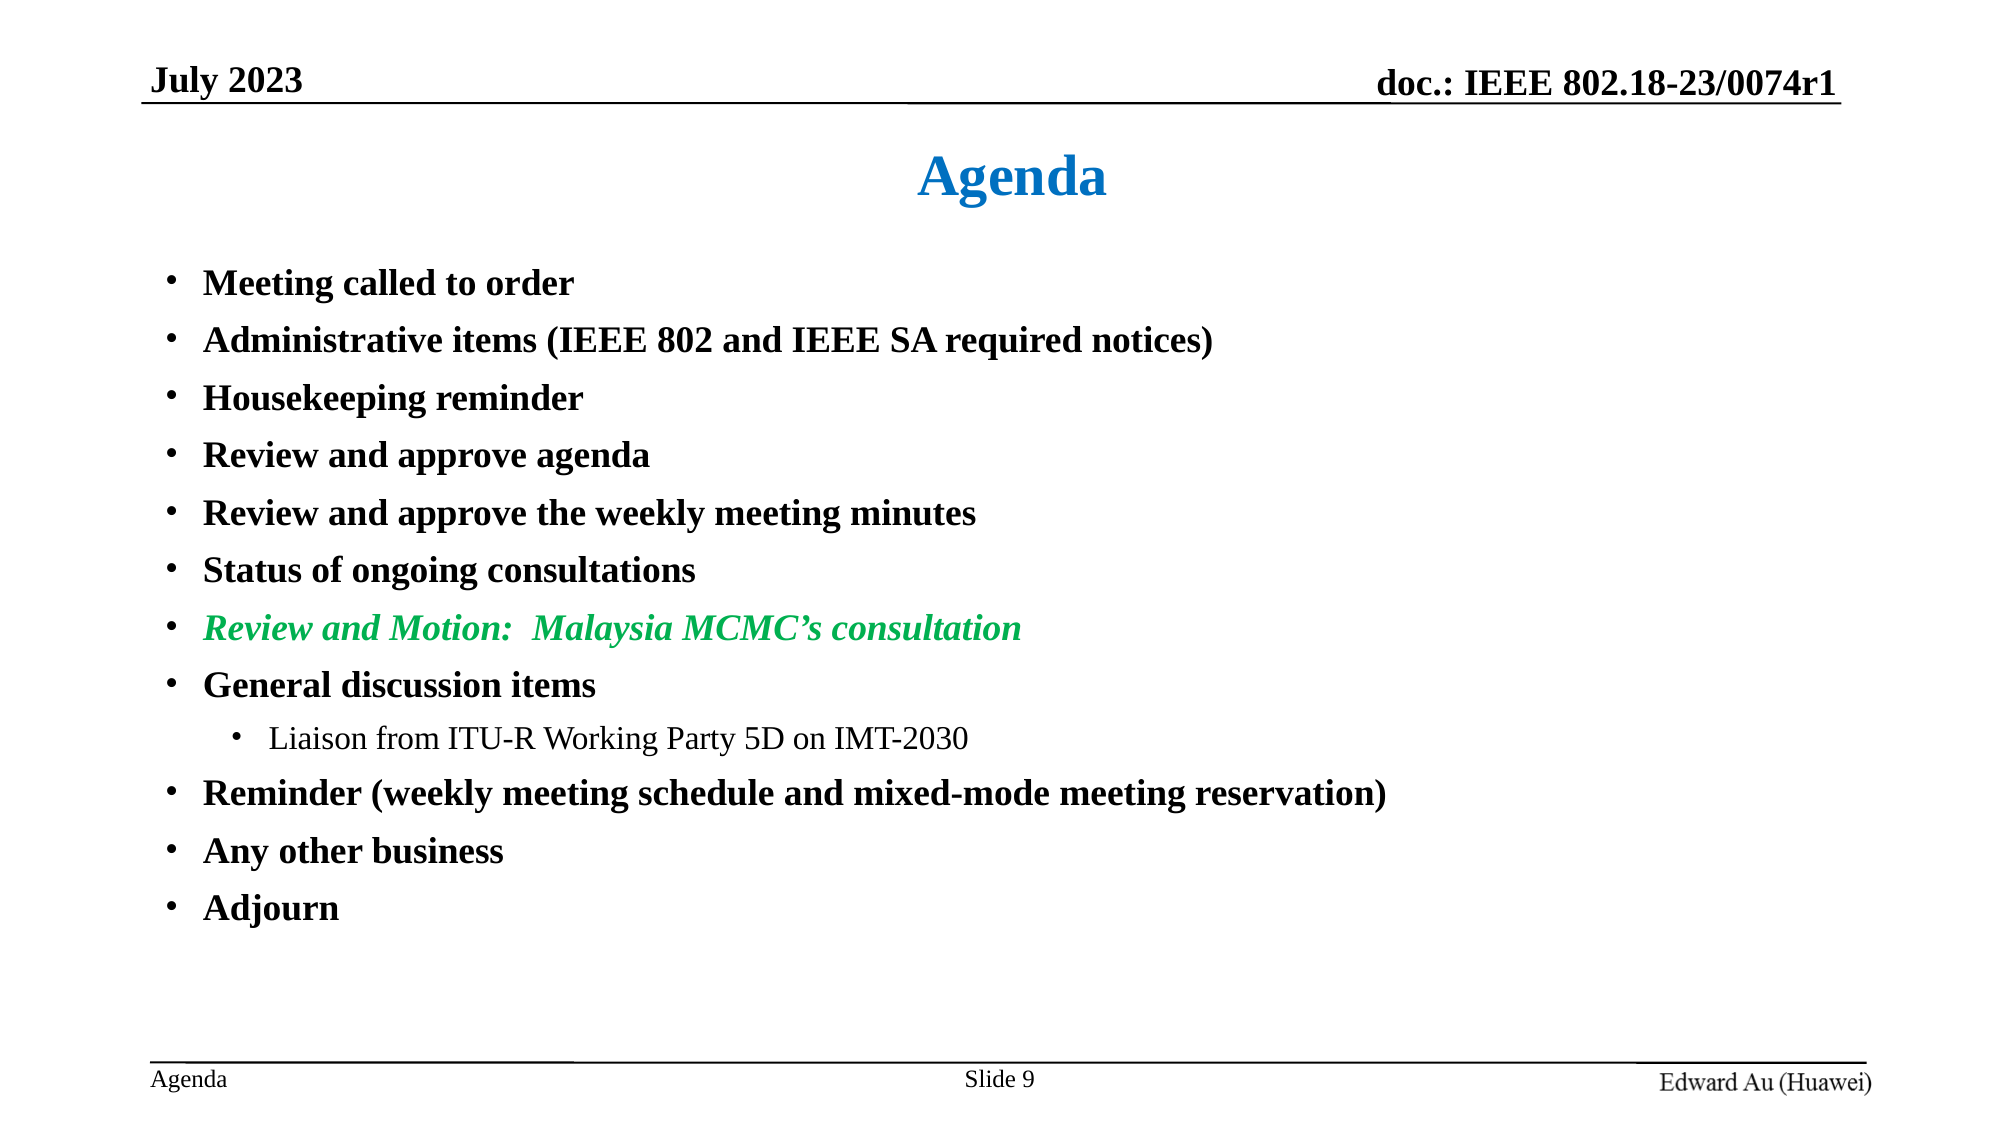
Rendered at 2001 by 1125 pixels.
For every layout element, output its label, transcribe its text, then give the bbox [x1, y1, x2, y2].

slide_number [149, 54, 651, 101]
slide_number Slide 9 [933, 1061, 1067, 1123]
picture [1174, 1058, 1887, 1113]
title Agenda [162, 99, 1864, 246]
list Meeting called to order Administrative items (IEEE 802 and IEEE SA required notices) Housekeeping reminder Review and approve agenda Review and approve the weekly meeting minutes Status of ongoing consultations Review and Motion: Malaysia MCMC’s consultation General discussion items Liaison from ITU-R Working Party 5D on IMT-2030 Reminder (weekly meeting schedule and mixed-mode meeting reservation) Any other business Adjourn [149, 250, 1887, 1059]
